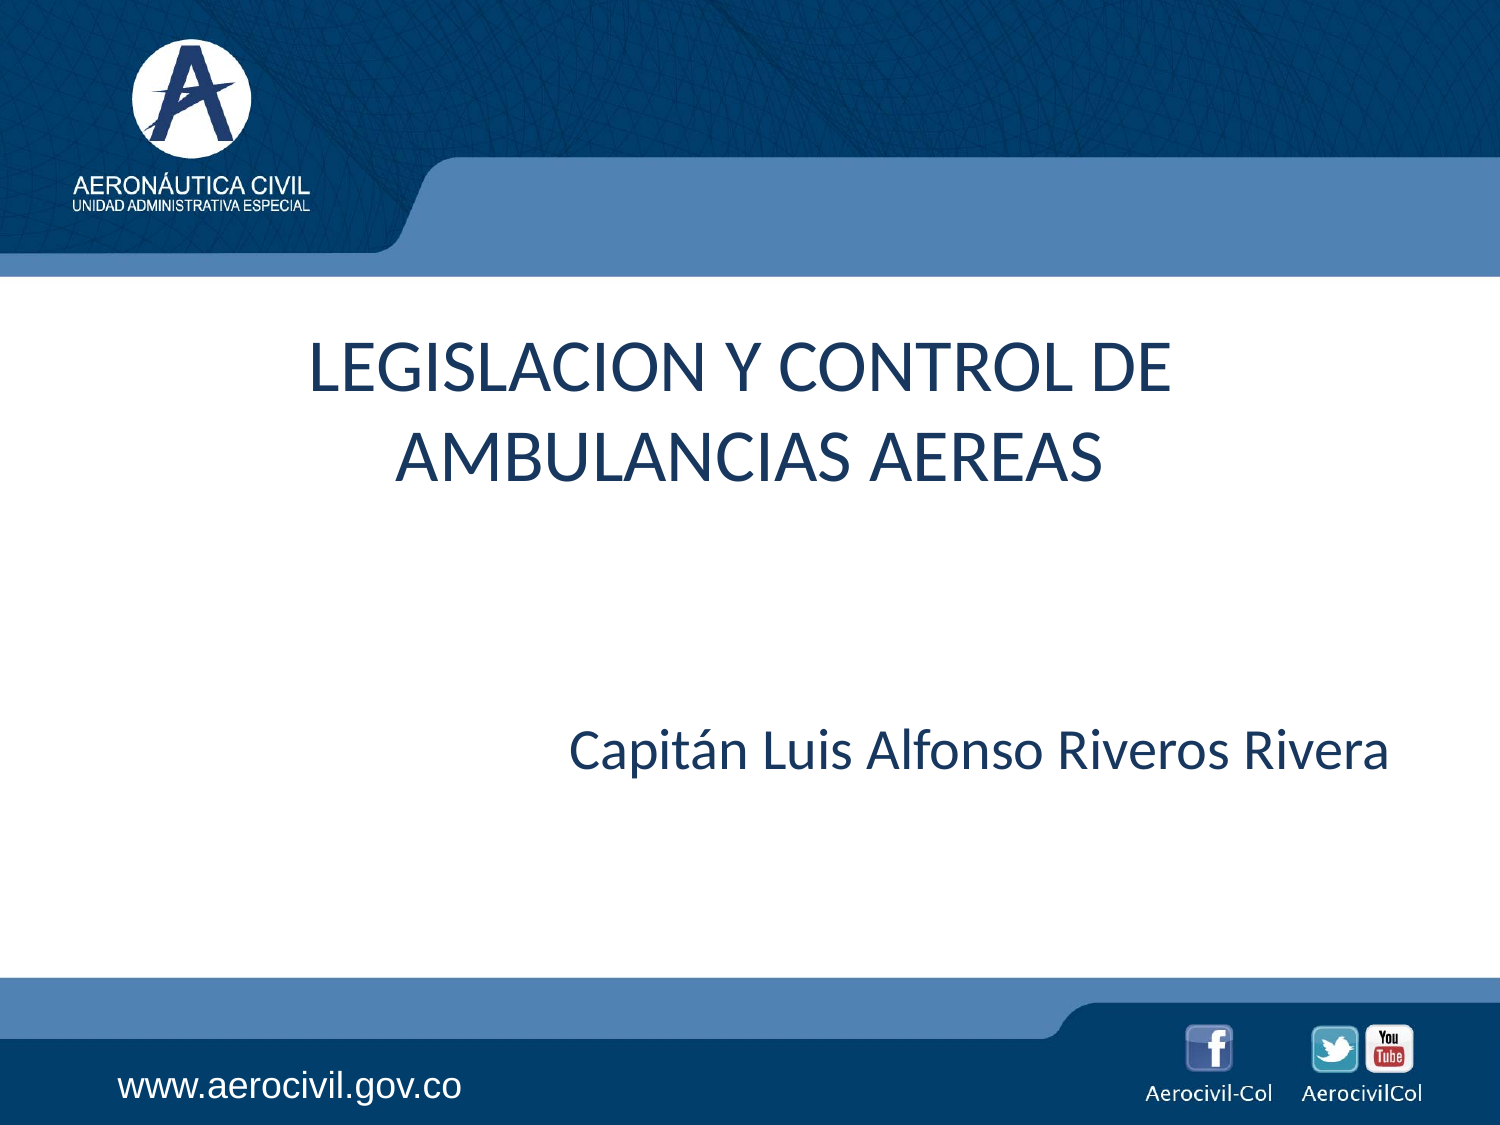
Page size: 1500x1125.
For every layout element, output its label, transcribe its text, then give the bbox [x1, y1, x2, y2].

picture [0, 0, 1500, 308]
text_box LEGISLACION Y CONTROL DE AMBULANCIAS AEREAS [0, 308, 1500, 594]
text_box Capitán Luis Alfonso Riveros Rivera [554, 703, 1406, 789]
picture [0, 594, 1500, 1125]
